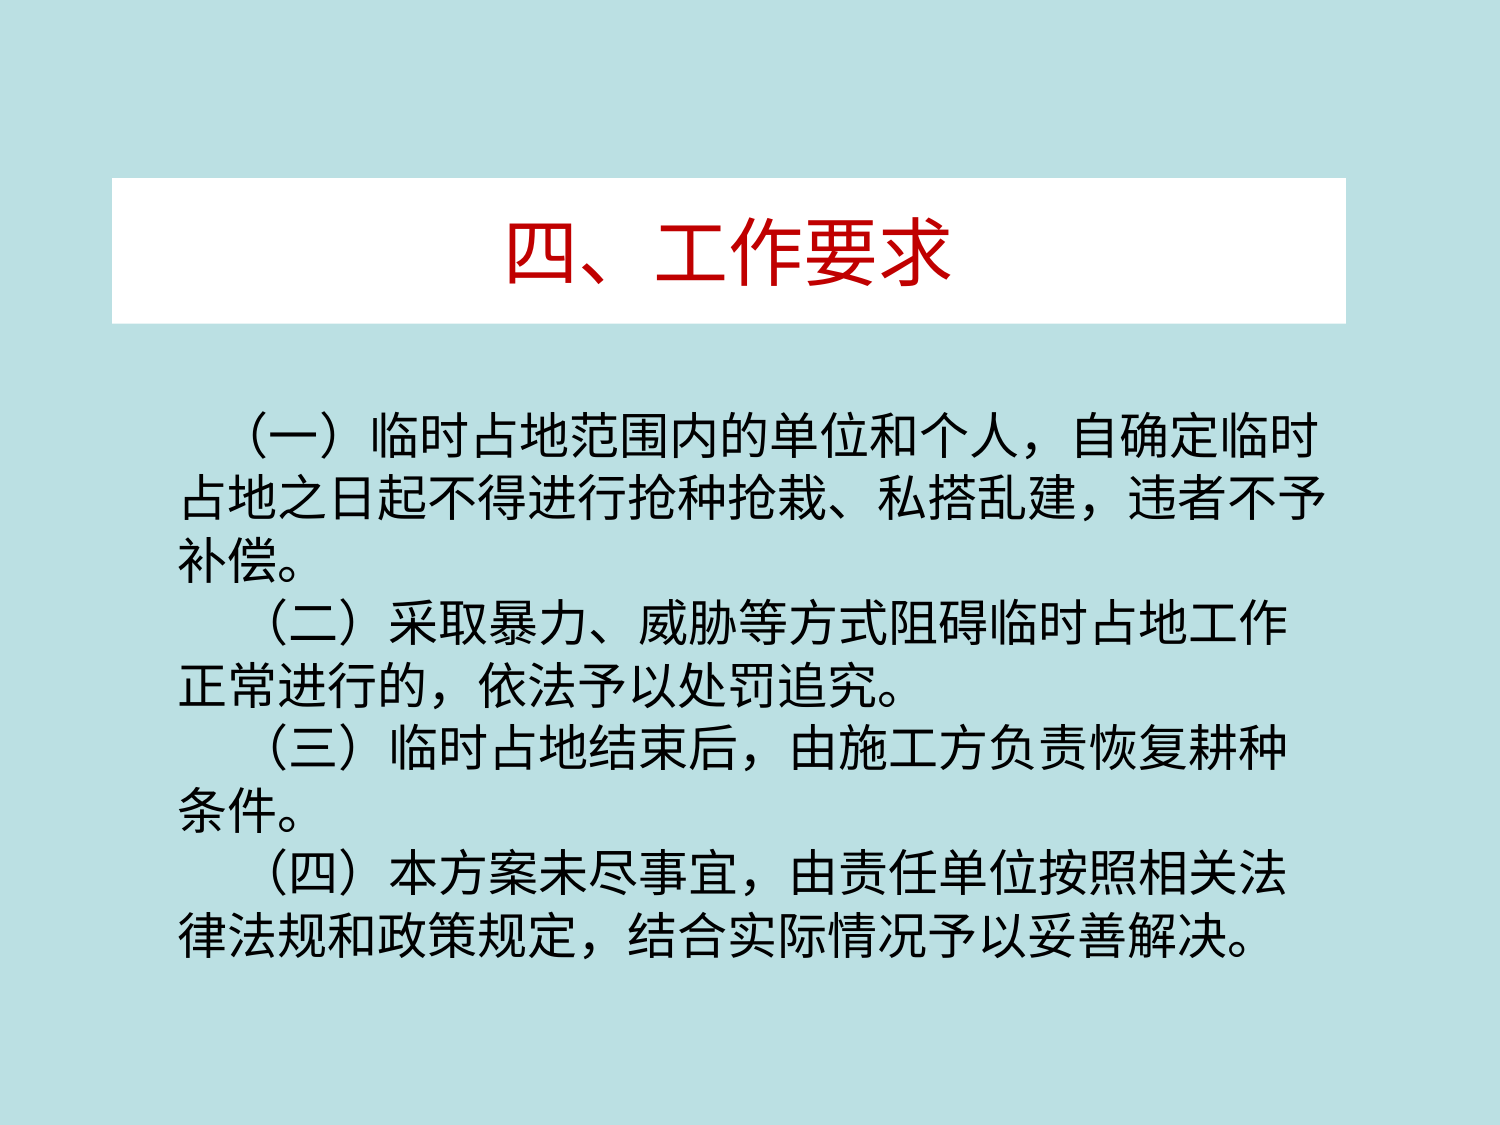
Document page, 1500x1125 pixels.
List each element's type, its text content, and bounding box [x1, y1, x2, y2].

title 四、工作要求 [111, 177, 1347, 324]
list （一）临时占地范围内的单位和个人，自确定临时占地之日起不得进行抢种抢栽、私搭乱建，违者不予补偿。 （二）采取暴力、威胁等方式阻碍临时占地工作正常进行的，依法予以处罚追究。 （三）临时占地结束后，由施工方负责恢复耕种条件。 （四）本方案未尽事宜，由责任单位按照相关法律法规和政策规定，结合实际情况予以妥善解决。 [162, 394, 1352, 1006]
